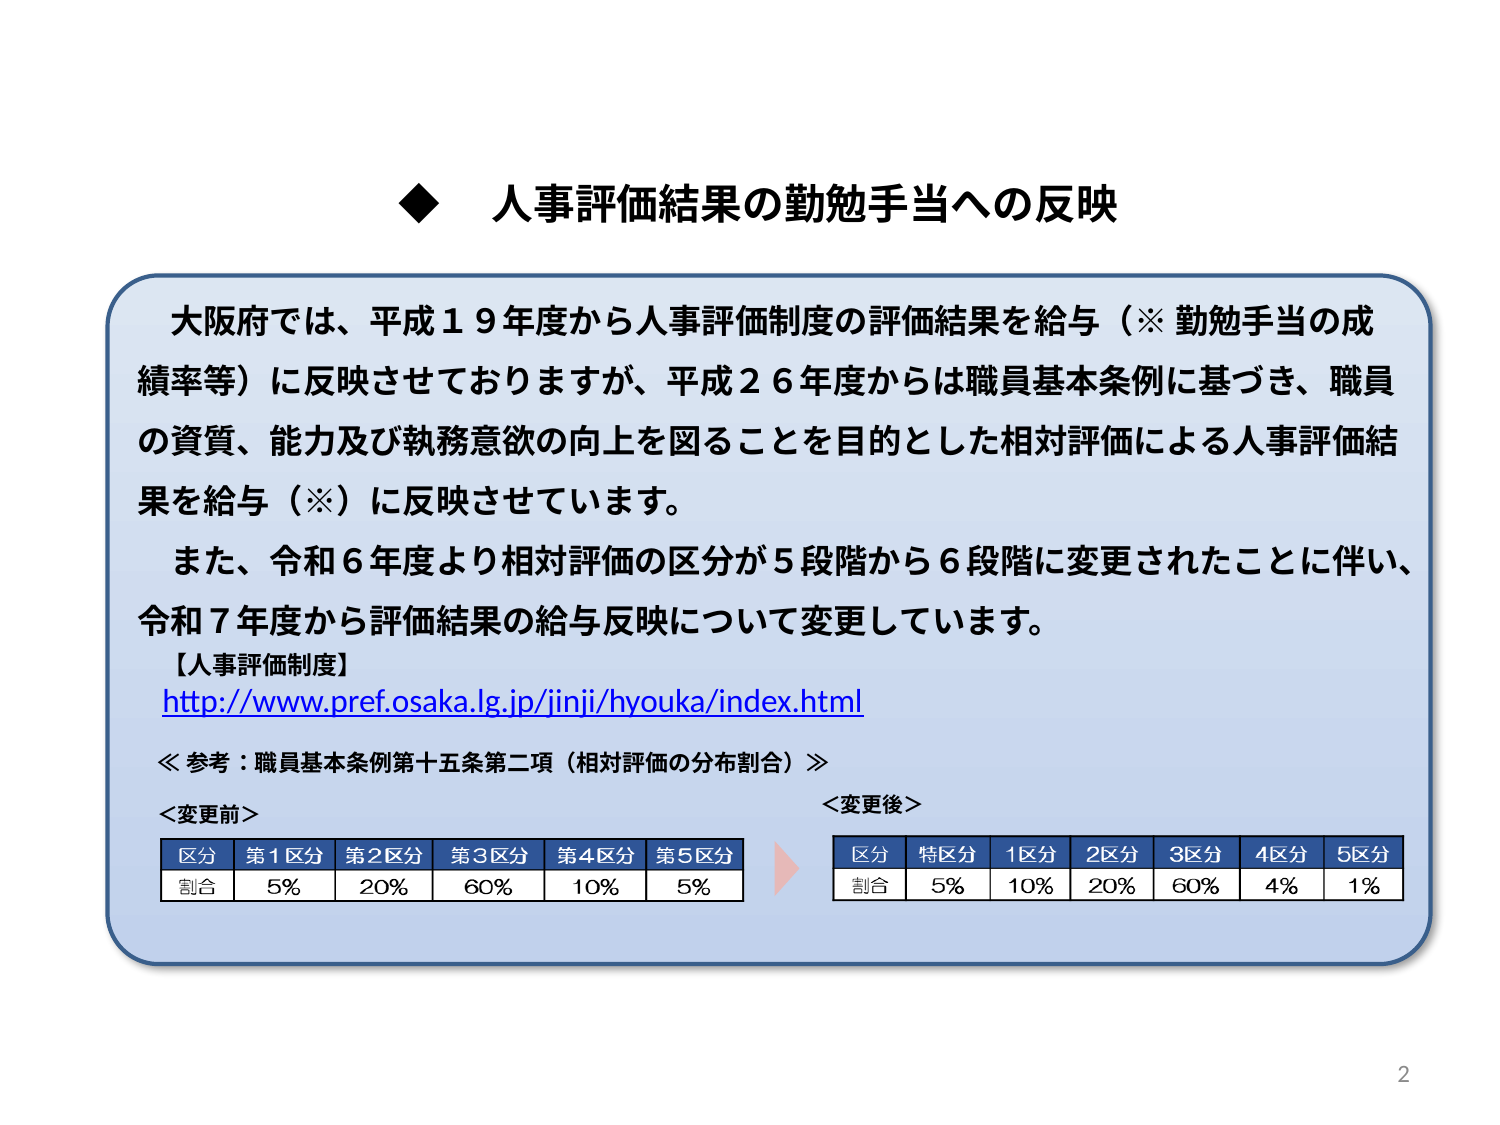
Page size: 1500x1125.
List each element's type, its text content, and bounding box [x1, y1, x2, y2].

slide_number 2 [1074, 1042, 1425, 1103]
text_box ＜変更前＞ [142, 793, 285, 834]
picture [160, 837, 745, 907]
text_box 大阪府では、平成１９年度から人事評価制度の評価結果を給与（※ 勤勉手当の成績率等）に反映させておりますが、平成２６年度からは職員基本条例に基づき、職員の資質、能力及び執務意欲の向上を図ることを目的とした相対評価による人事評価結果を給与（※）に反映させています。 また、令和６年度より相対評価の区分が５段階から６段階に変更されたことに伴い、令和７年度から評価結果の給与反映について変更しています。 [105, 273, 1433, 967]
title ◆ 人事評価結果の勤勉手当への反映 [69, 168, 1447, 288]
text_box ≪参考：職員基本条例第十五条第二項（相対評価の分布割合）≫ [142, 741, 869, 784]
text_box 【人事評価制度】 http://www.pref.osaka.lg.jp/jinji/hyouka/index.html [147, 641, 1140, 727]
picture [832, 834, 1406, 907]
text_box ＜変更後＞ [805, 784, 944, 824]
text_box [772, 838, 801, 899]
